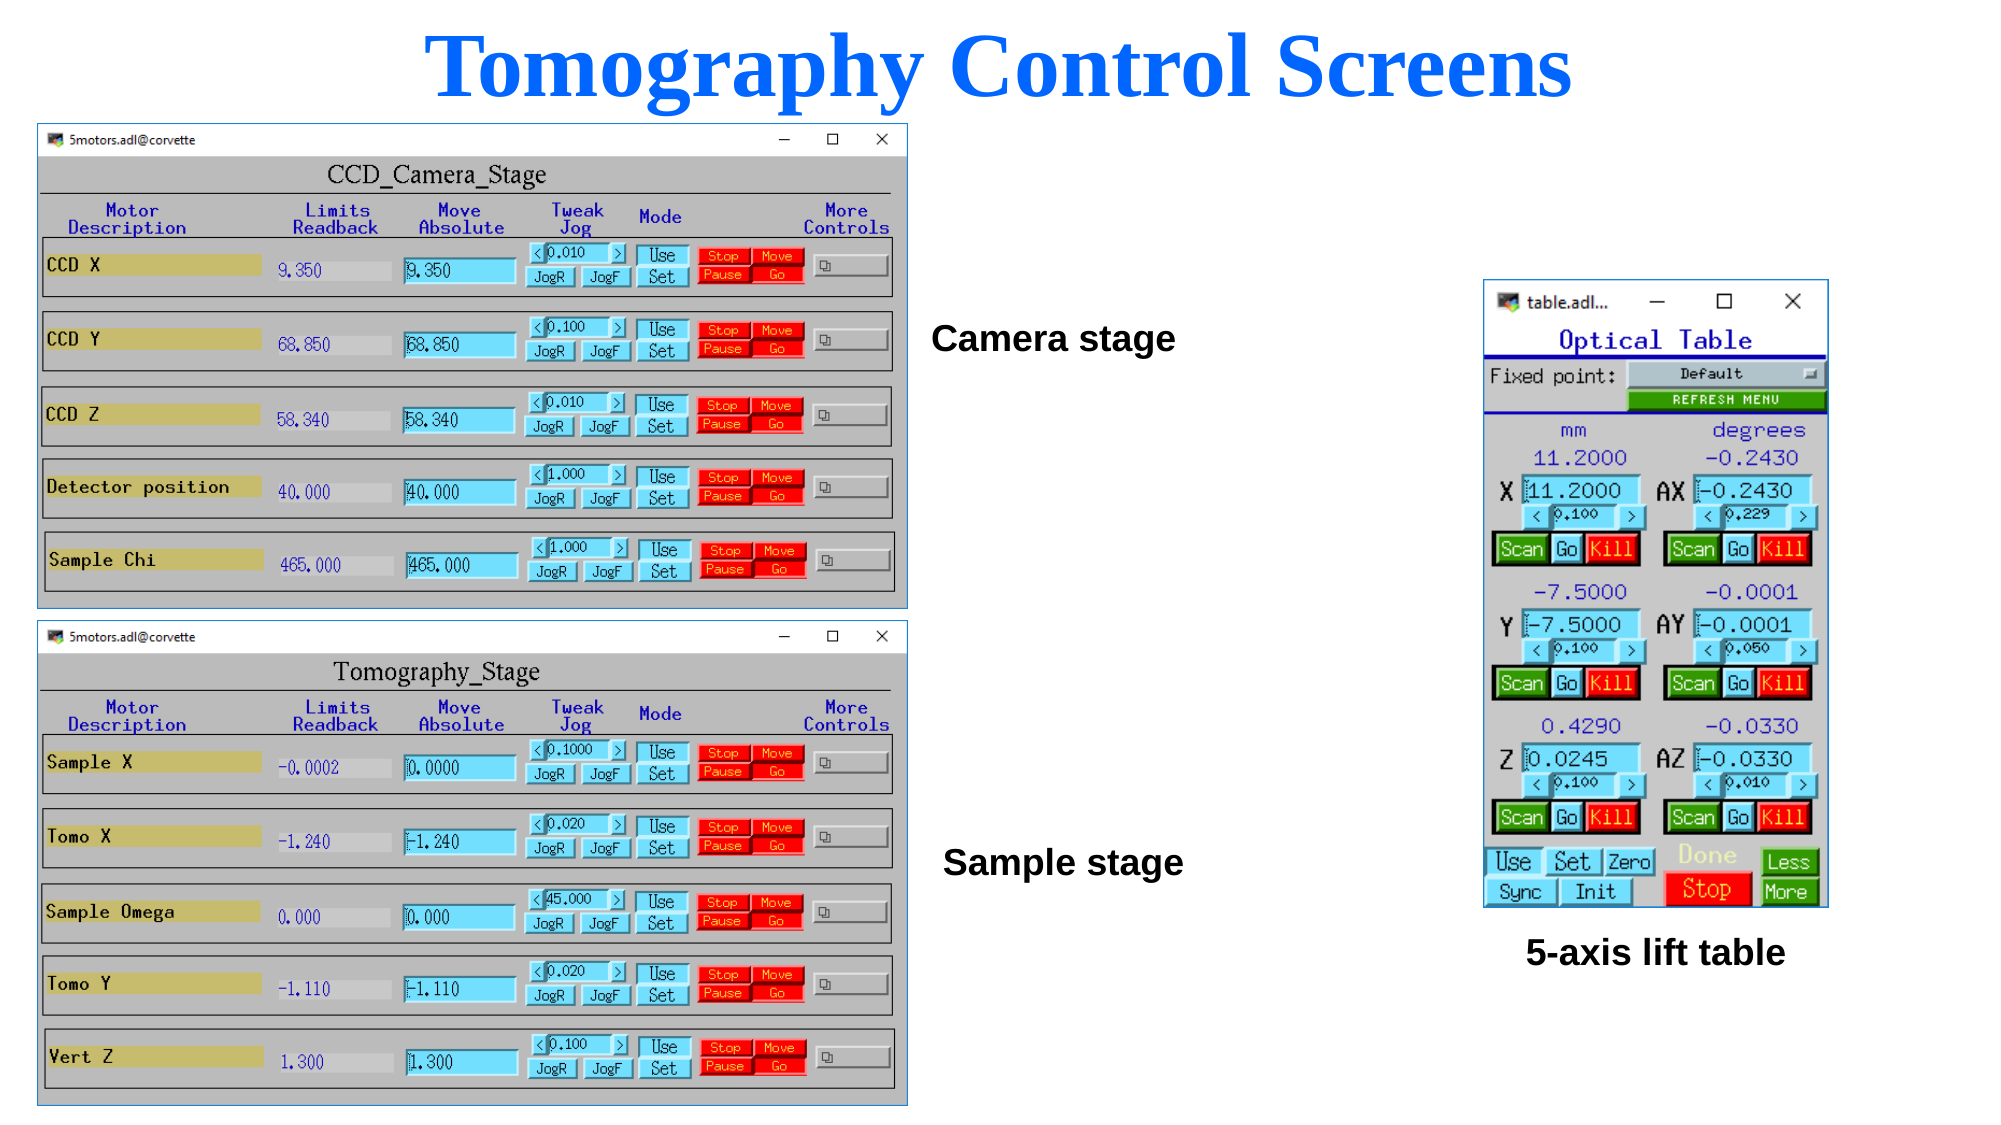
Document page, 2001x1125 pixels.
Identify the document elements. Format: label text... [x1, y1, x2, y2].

picture [37, 122, 908, 609]
text_box Camera stage [912, 312, 1200, 366]
picture [1483, 279, 1829, 908]
title Tomography Control Screens [287, 12, 1713, 108]
picture [37, 619, 908, 1106]
text_box 5-axis lift table [1445, 926, 1867, 980]
text_box Sample stage [917, 836, 1210, 890]
